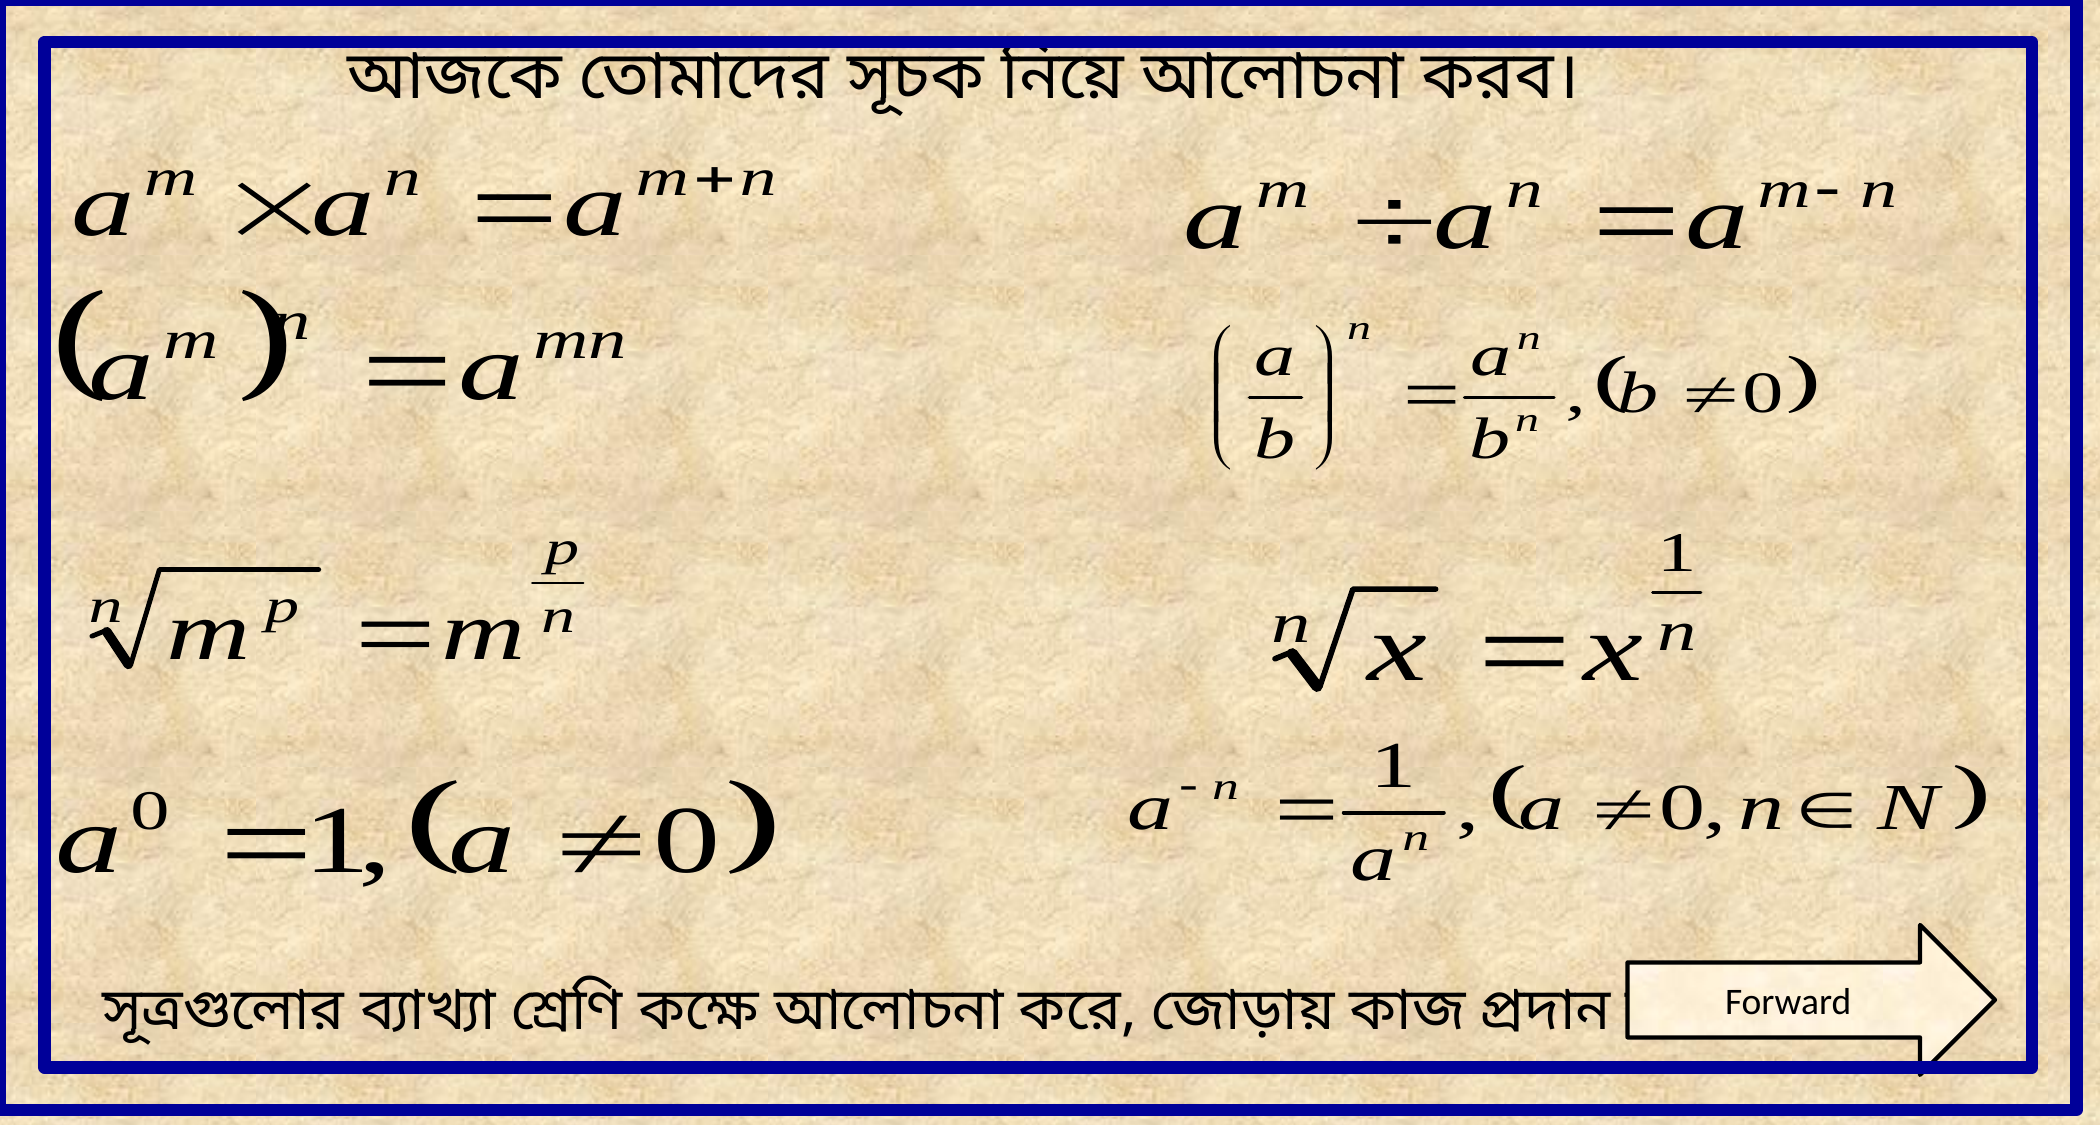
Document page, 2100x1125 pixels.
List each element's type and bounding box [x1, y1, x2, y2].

text_box [0, 0, 2077, 1111]
picture [0, 0, 2100, 1125]
